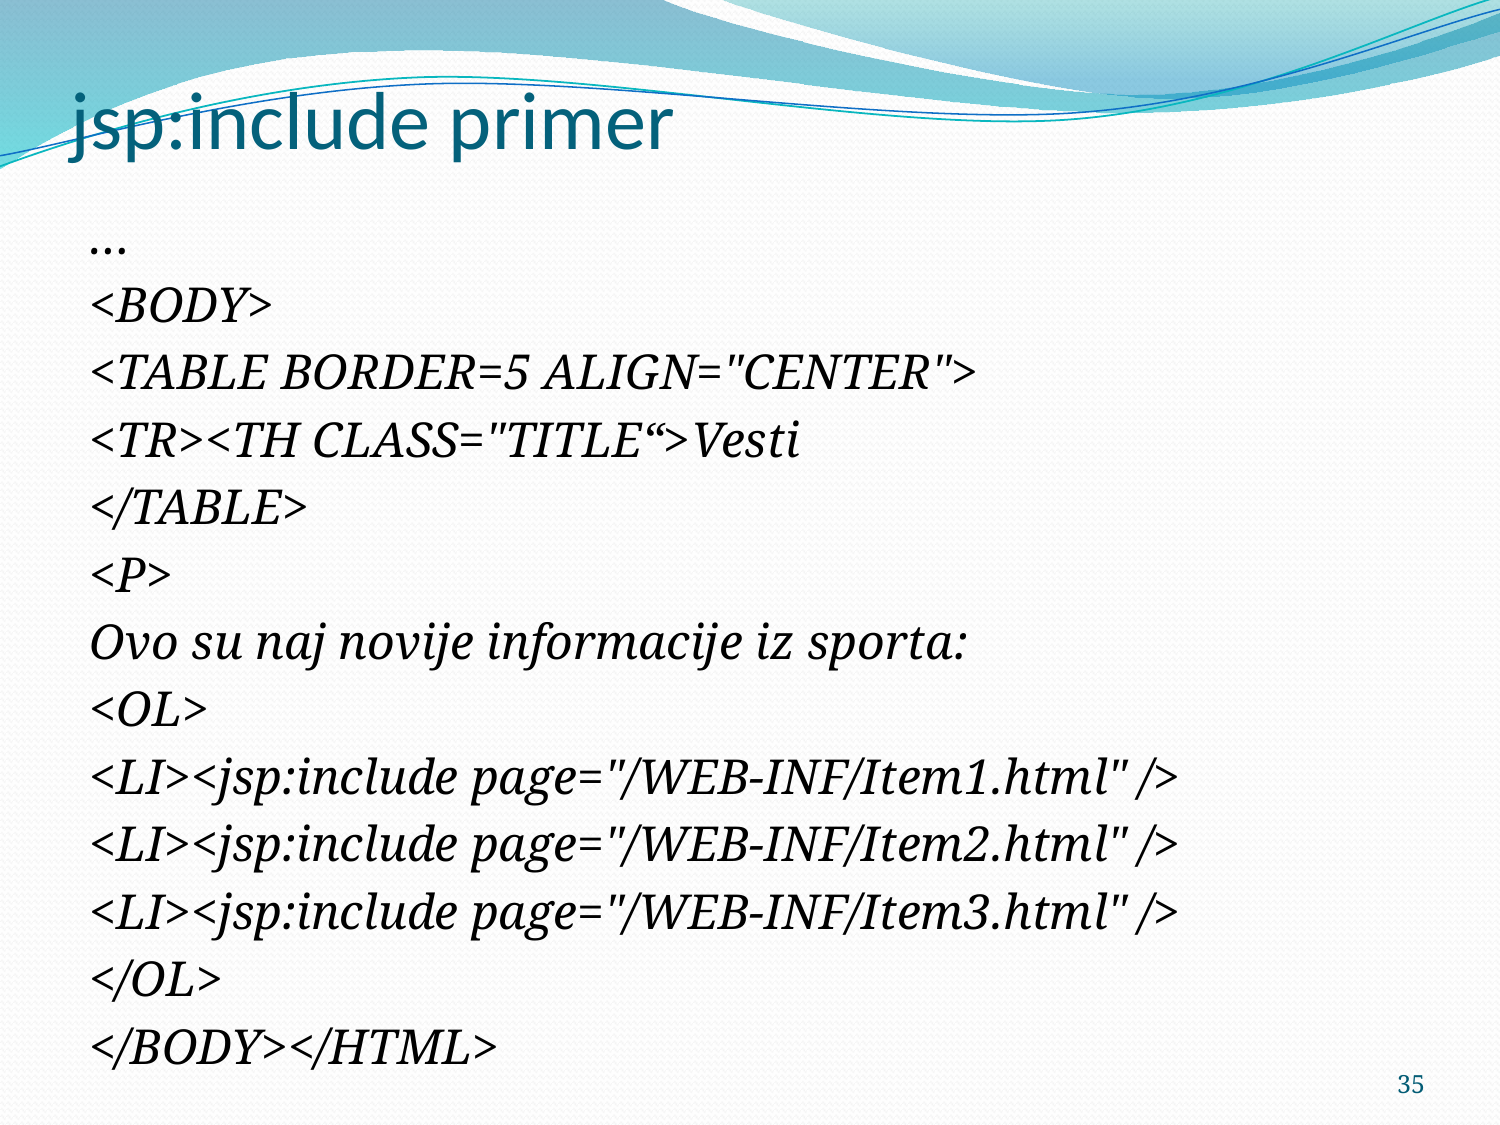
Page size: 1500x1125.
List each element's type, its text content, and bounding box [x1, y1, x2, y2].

list … <BODY> <TABLE BORDER=5 ALIGN="CENTER"> <TR><TH CLASS="TITLE“>Vesti </TABLE> <P> Ovo su naj novije informacije iz sporta: <OL> <LI><jsp:include page="/WEB-INF/Item1.html" /> <LI><jsp:include page="/WEB-INF/Item2.html" /> <LI><jsp:include page="/WEB-INF/Item3.html" /> </OL> </BODY></HTML> [75, 199, 1425, 1090]
title jsp:include primer [70, 58, 1421, 166]
slide_number 35 [1299, 1042, 1425, 1103]
